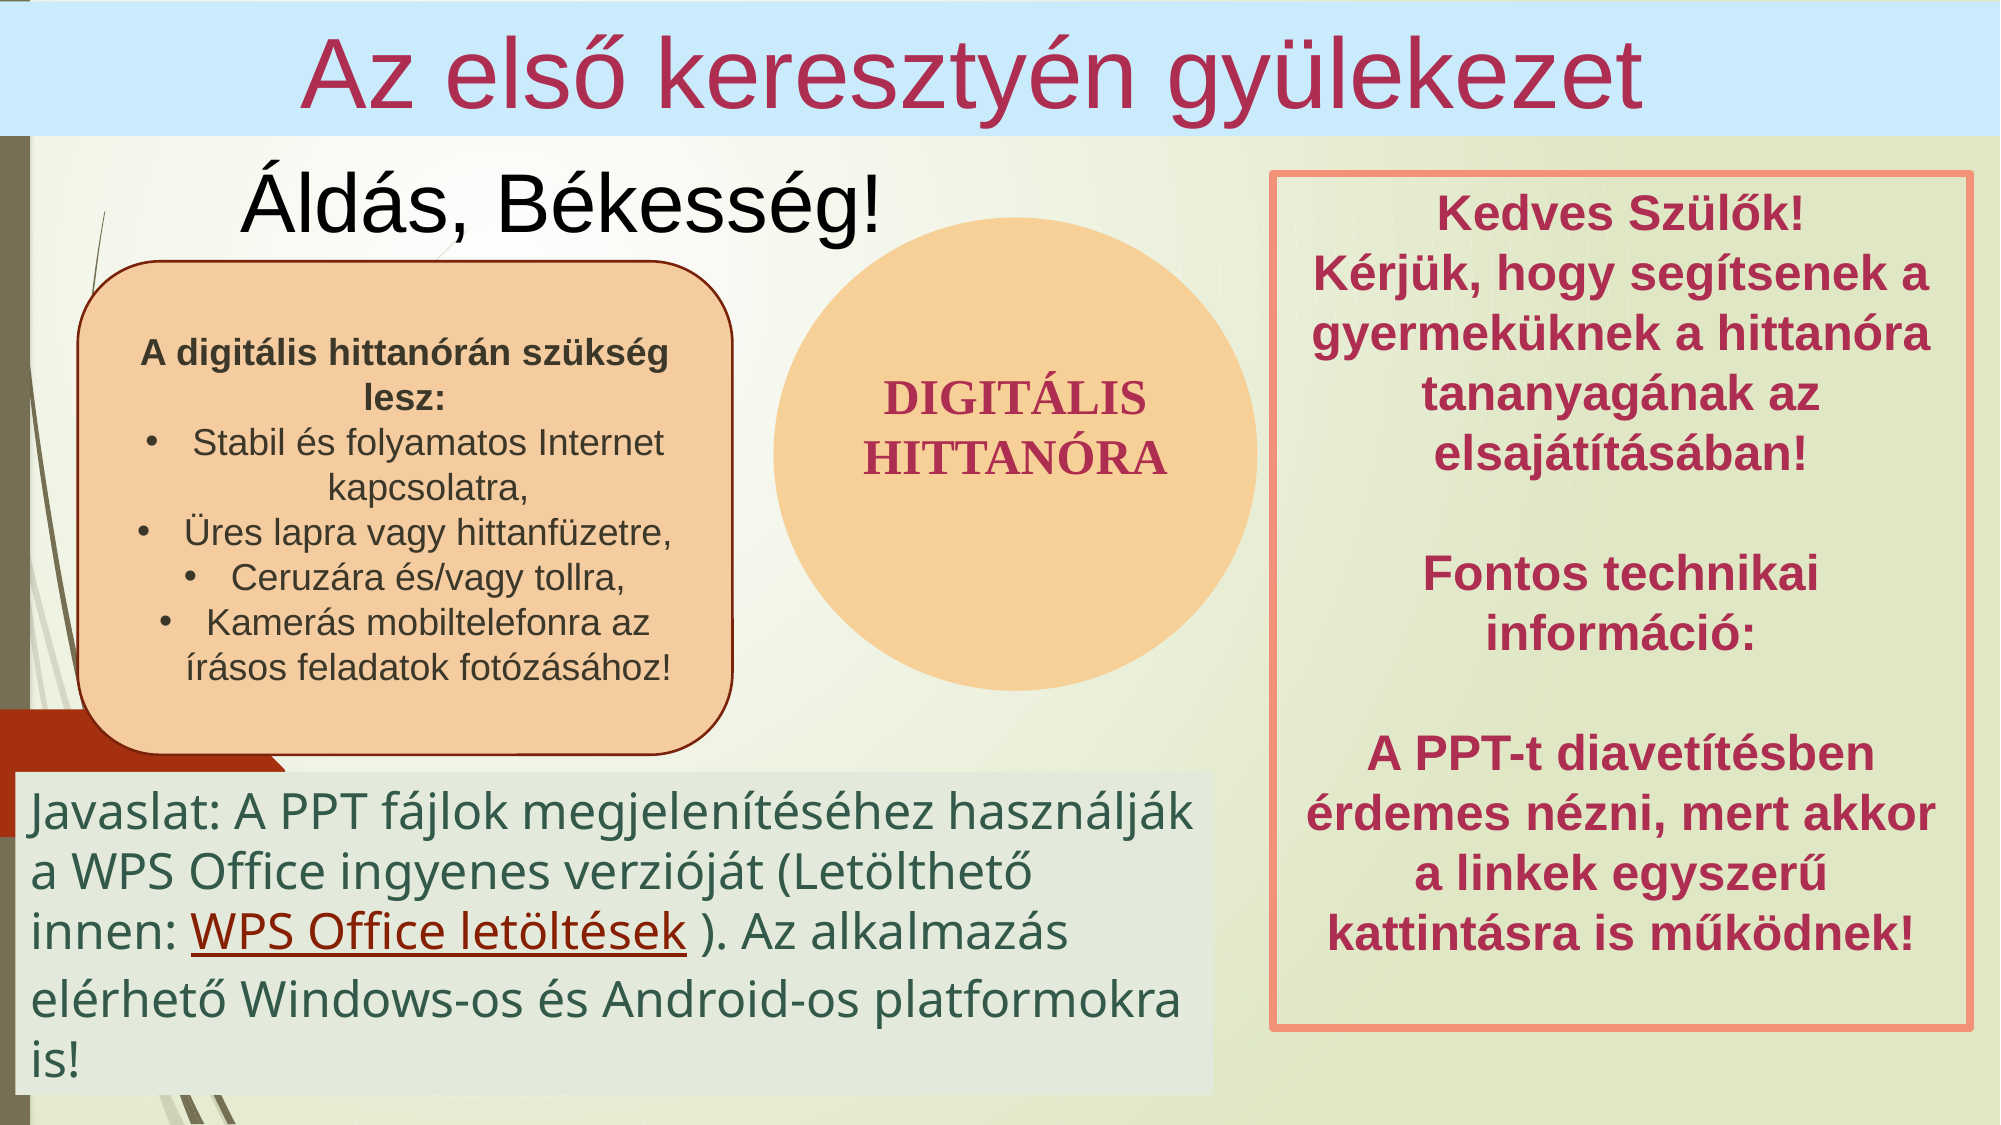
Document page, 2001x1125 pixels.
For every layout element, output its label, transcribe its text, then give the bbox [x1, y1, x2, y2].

text_box Kedves Szülők! Kérjük, hogy segítsenek a gyermeküknek a hittanóra tananyagának az elsajátításában! Fontos technikai információ: A PPT-t diavetítésben érdemes nézni, mert akkor a linkek egyszerű kattintásra is működnek! [1272, 173, 1970, 1029]
text_box A digitális hittanórán szükség lesz: Stabil és folyamatos Internet kapcsolatra, Üres lapra vagy hittanfüzetre, Ceruzára és/vagy tollra, Kamerás mobiltelefonra az írásos feladatok fotózásához! [76, 259, 734, 757]
text_box Az első keresztyén gyülekezet [0, 1, 2000, 136]
text_box Áldás, Békesség! [225, 141, 900, 257]
text_box DIGITÁLIS HITTANÓRA [772, 216, 1259, 693]
text_box Javaslat: A PPT fájlok megjelenítéséhez használják a WPS Office ingyenes verzióját (Letölthető innen: WPS Office letöltések ). Az alkalmazás elérhető Windows-os és Android-os platformokra is! [15, 771, 1214, 1095]
